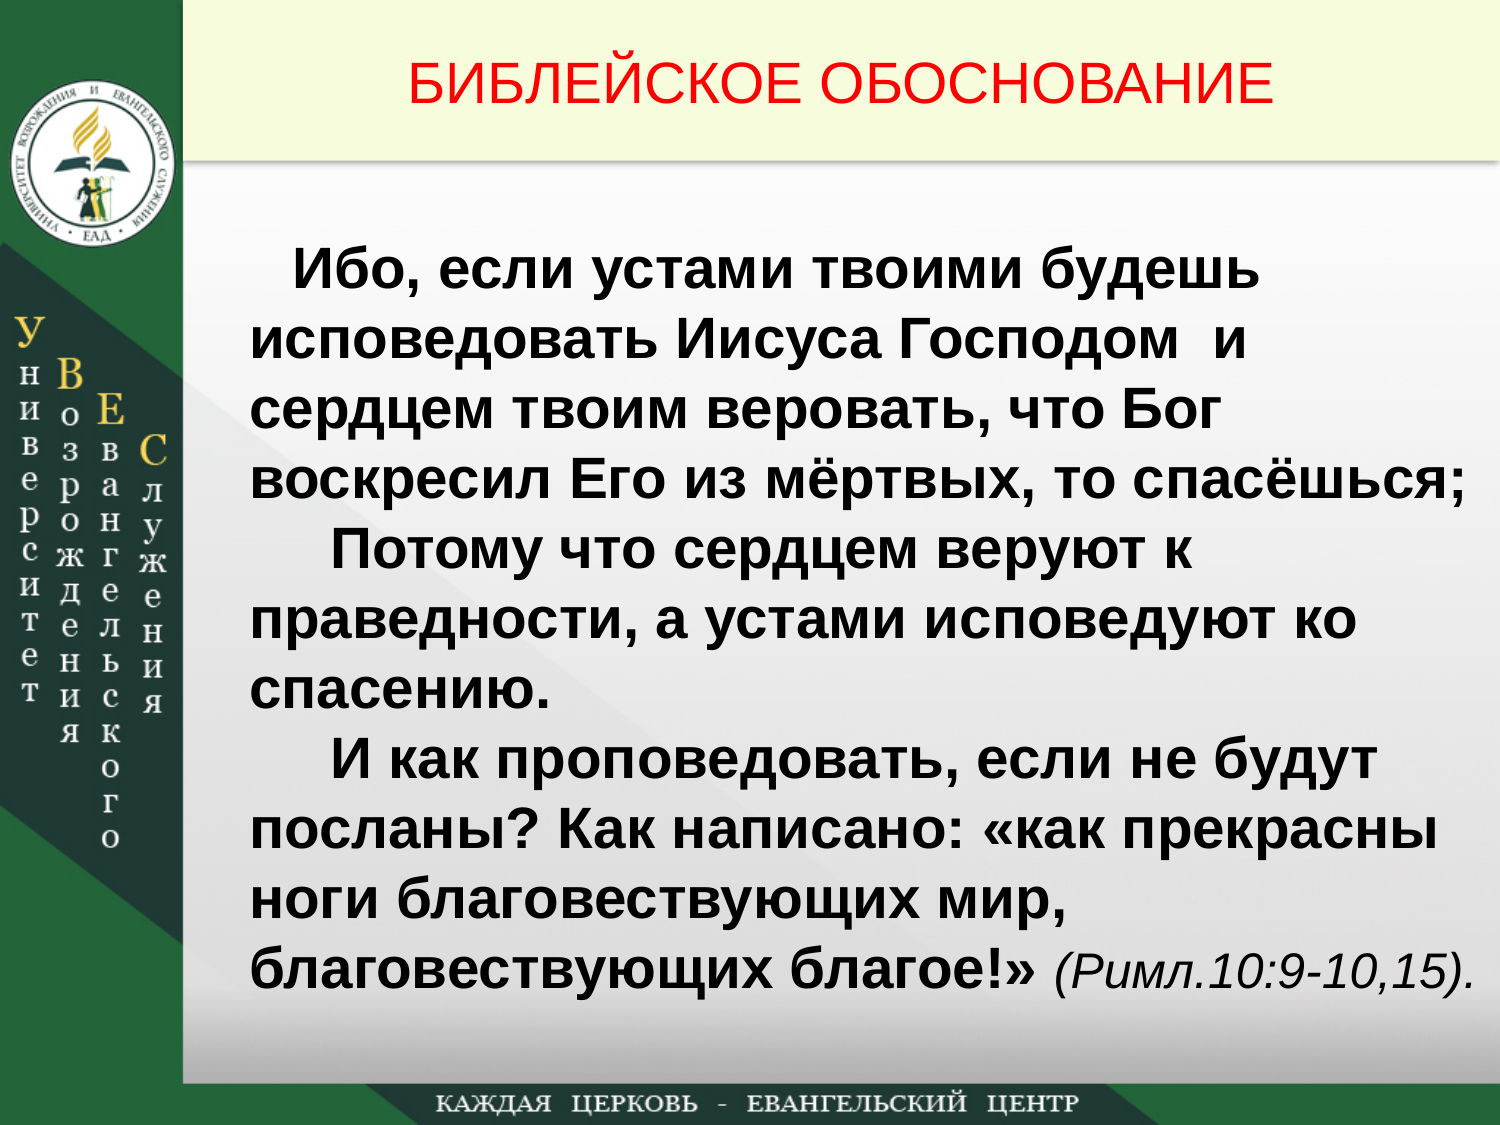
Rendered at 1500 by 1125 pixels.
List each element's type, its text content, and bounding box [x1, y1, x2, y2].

text_box Ибо, если устами твоими будешь исповедовать Иисуса Господом и сердцем твоим веровать, что Бог воскресил Его из мёртвых, то спасёшься; Потому что сердцем веруют к праведности, а устами исповедуют ко спасению. И как проповедовать, если не будут посланы? Как написано: «как прекрасны ноги благовествующих мир, благовествующих благое!» (Римл.10:9-10,15). [234, 222, 1500, 1047]
text_box БИБЛЕЙСКОЕ ОБОСНОВАНИЕ [182, 0, 1500, 162]
picture [0, 0, 1500, 1125]
